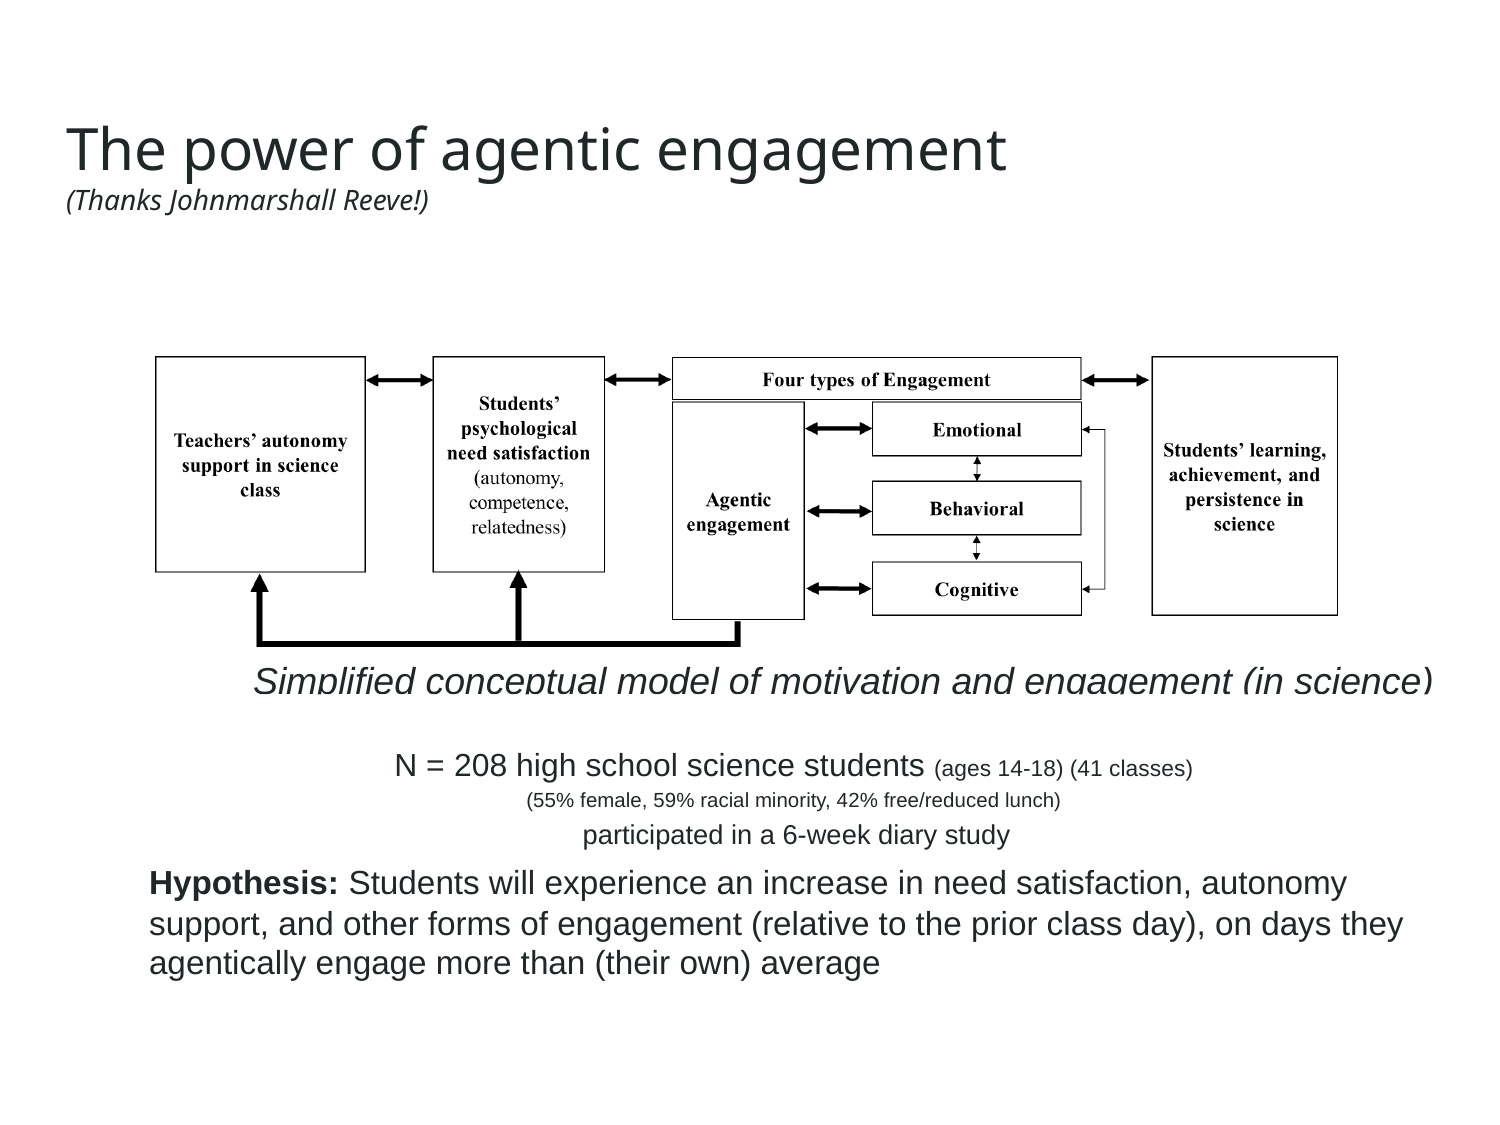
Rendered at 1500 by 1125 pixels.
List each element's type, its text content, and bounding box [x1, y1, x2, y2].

text_box Simplified conceptual model of motivation and engagement (in science) Agentic engagement: students’ proactive, constructive attempts to assert agency and influence the flow of instruction Hypothesis: Students will experience an increase in need satisfaction, autonomy support, and other forms of engagement (relative to the prior class day), on days they agentically engage more than (their own) average [134, 649, 1449, 989]
text_box N = 208 high school science students (ages 14-18) (41 classes) (55% female, 59% racial minority, 42% free/reduced lunch) participated in a 6-week diary study [144, 694, 1449, 856]
title The power of agentic engagement (Thanks Johnmarshall Reeve!) [51, 97, 1449, 223]
picture [154, 356, 1346, 648]
